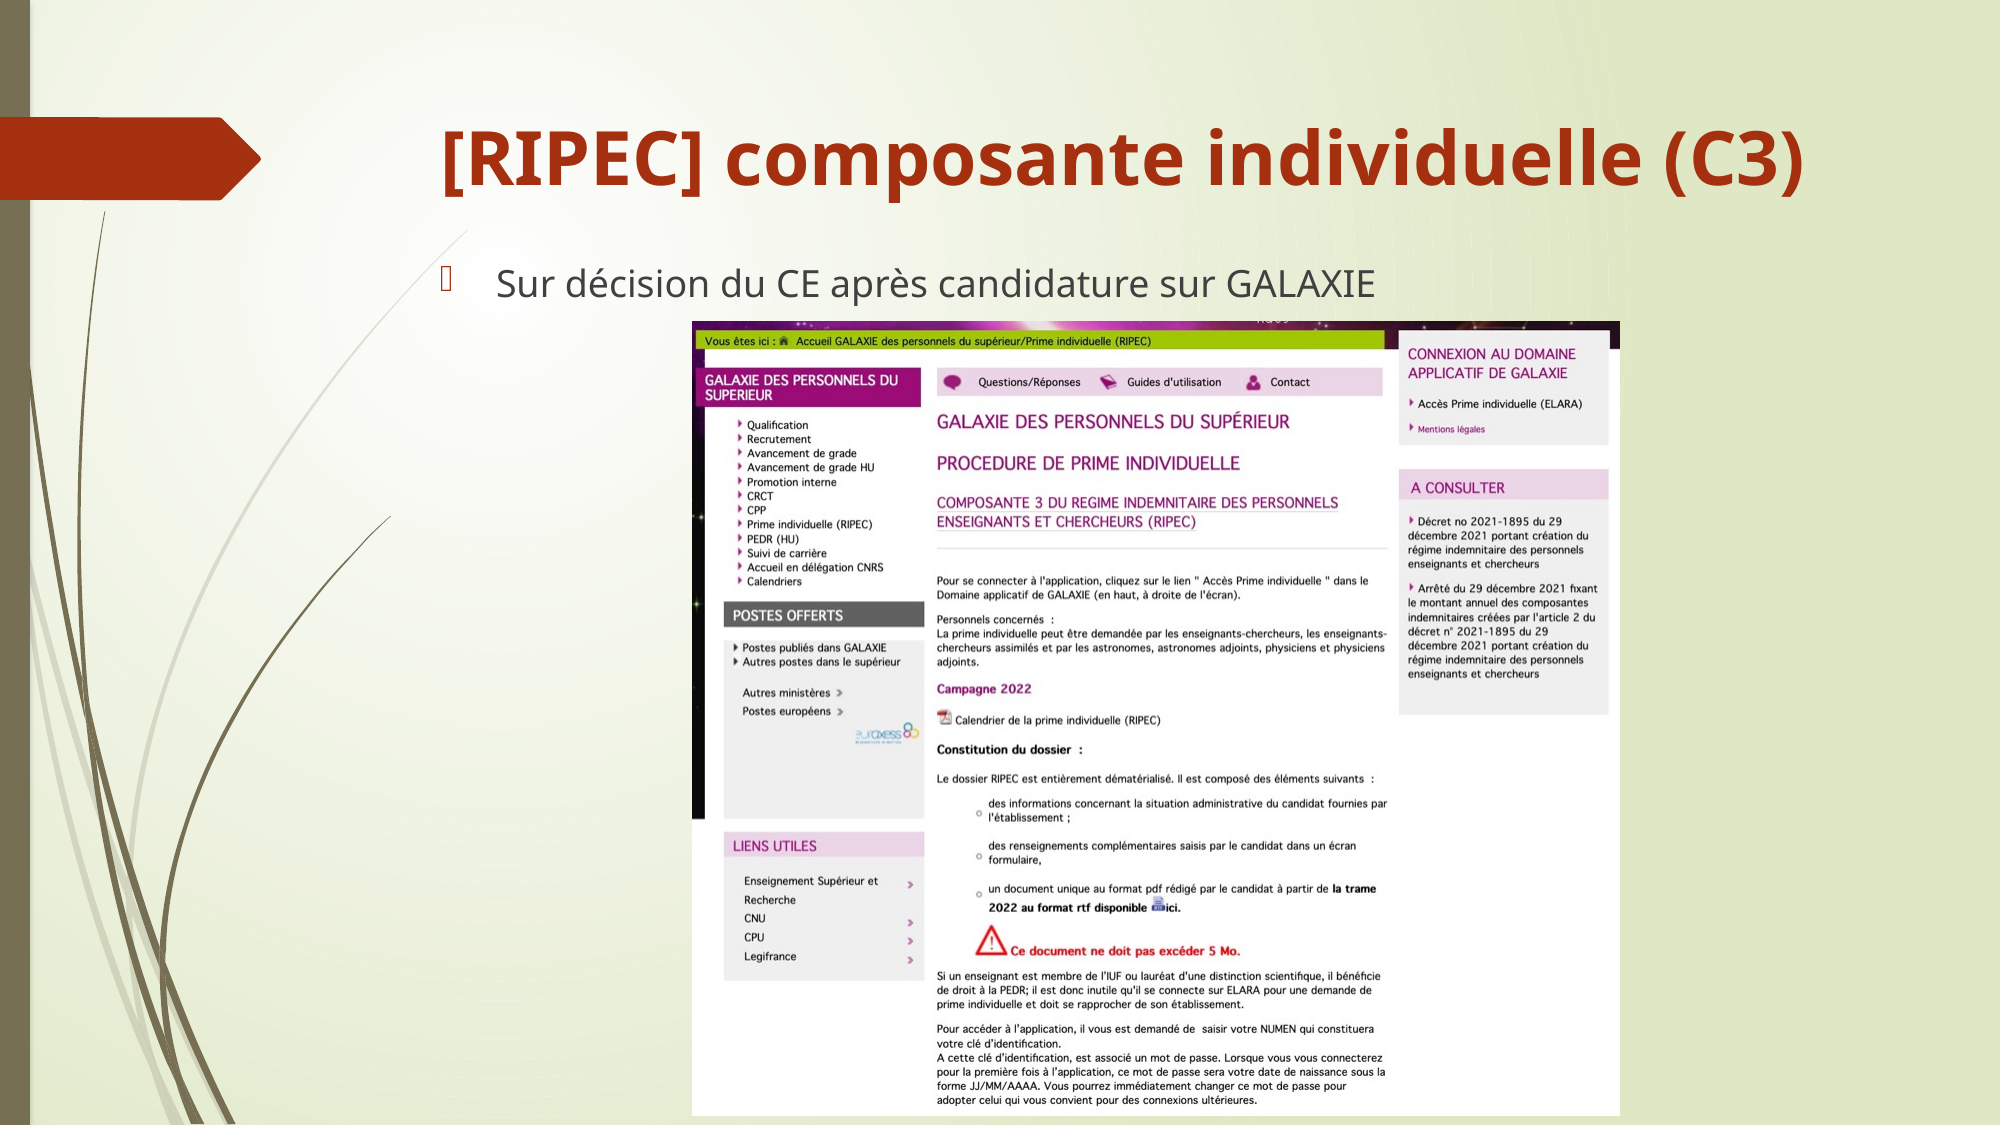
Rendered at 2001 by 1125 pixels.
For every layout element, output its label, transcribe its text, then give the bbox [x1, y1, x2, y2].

title [RIPEC] composante individuelle (C3) [425, 102, 1888, 252]
picture [692, 321, 1620, 1116]
list Sur décision du CE après candidature sur GALAXIE [424, 252, 1888, 1125]
